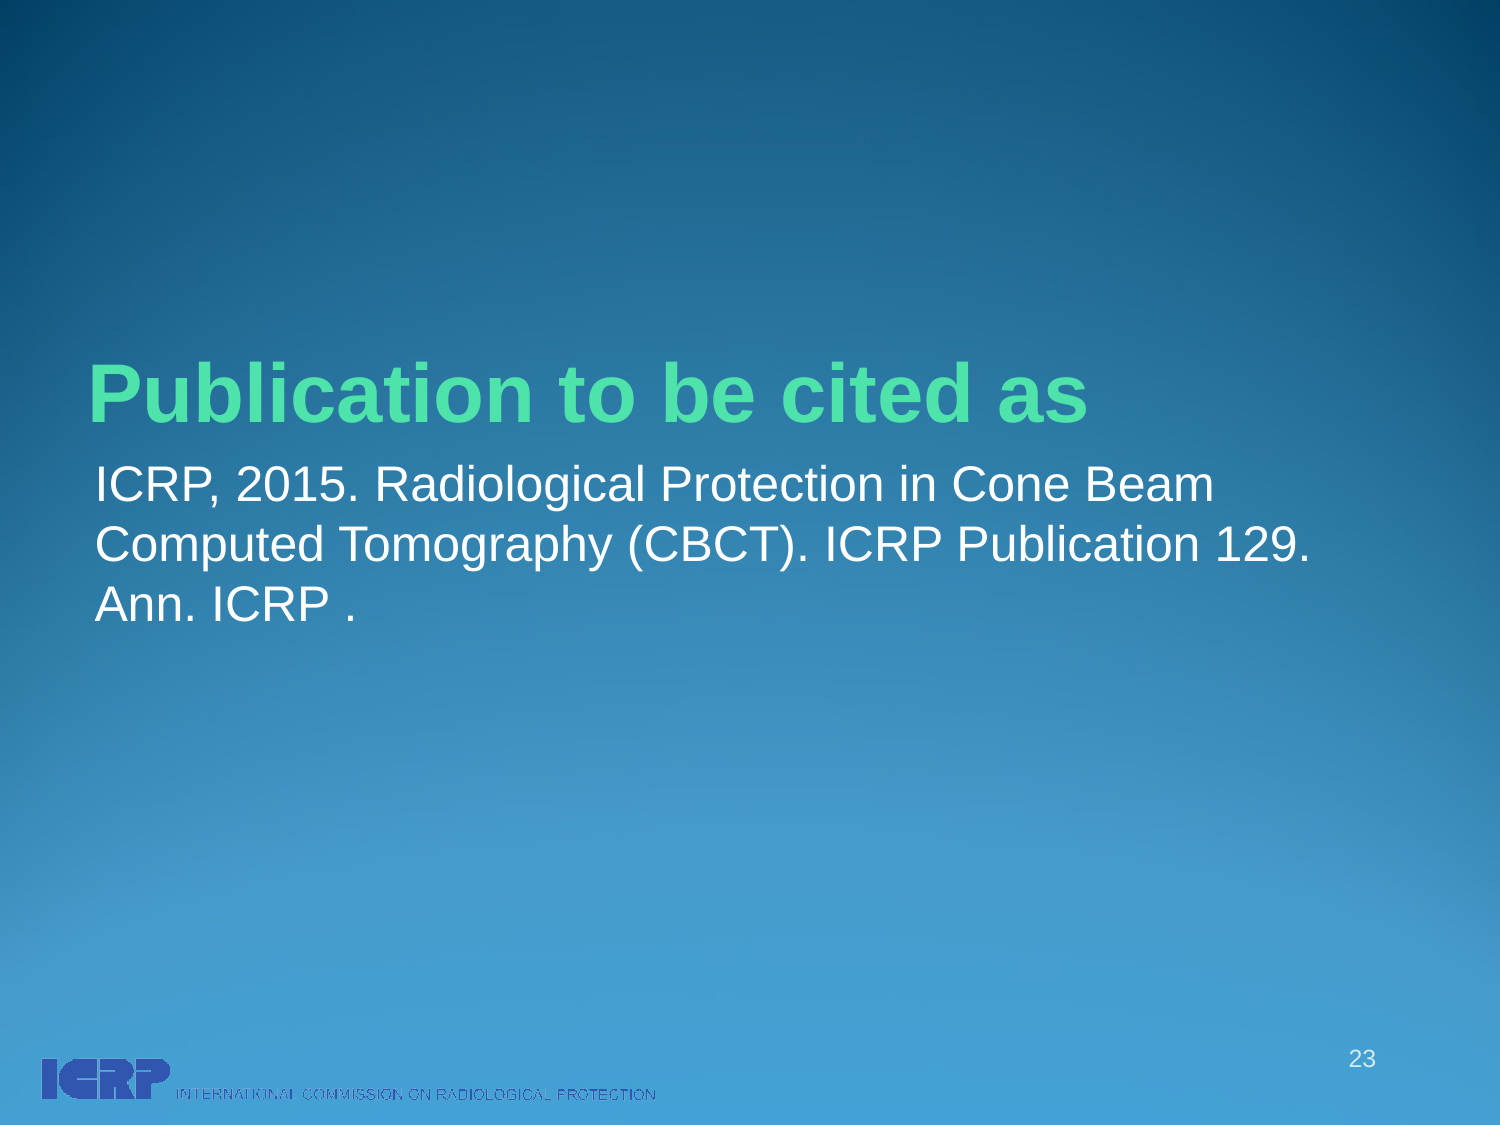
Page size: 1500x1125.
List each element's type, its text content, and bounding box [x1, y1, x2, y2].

list ICRP, 2015. Radiological Protection in Cone Beam Computed Tomography (CBCT). ICRP Publication 129. Ann. ICRP . [86, 443, 1362, 692]
picture [0, 0, 1500, 1125]
title Publication to be cited as [86, 216, 1362, 440]
slide_number 23 [1299, 1037, 1425, 1073]
